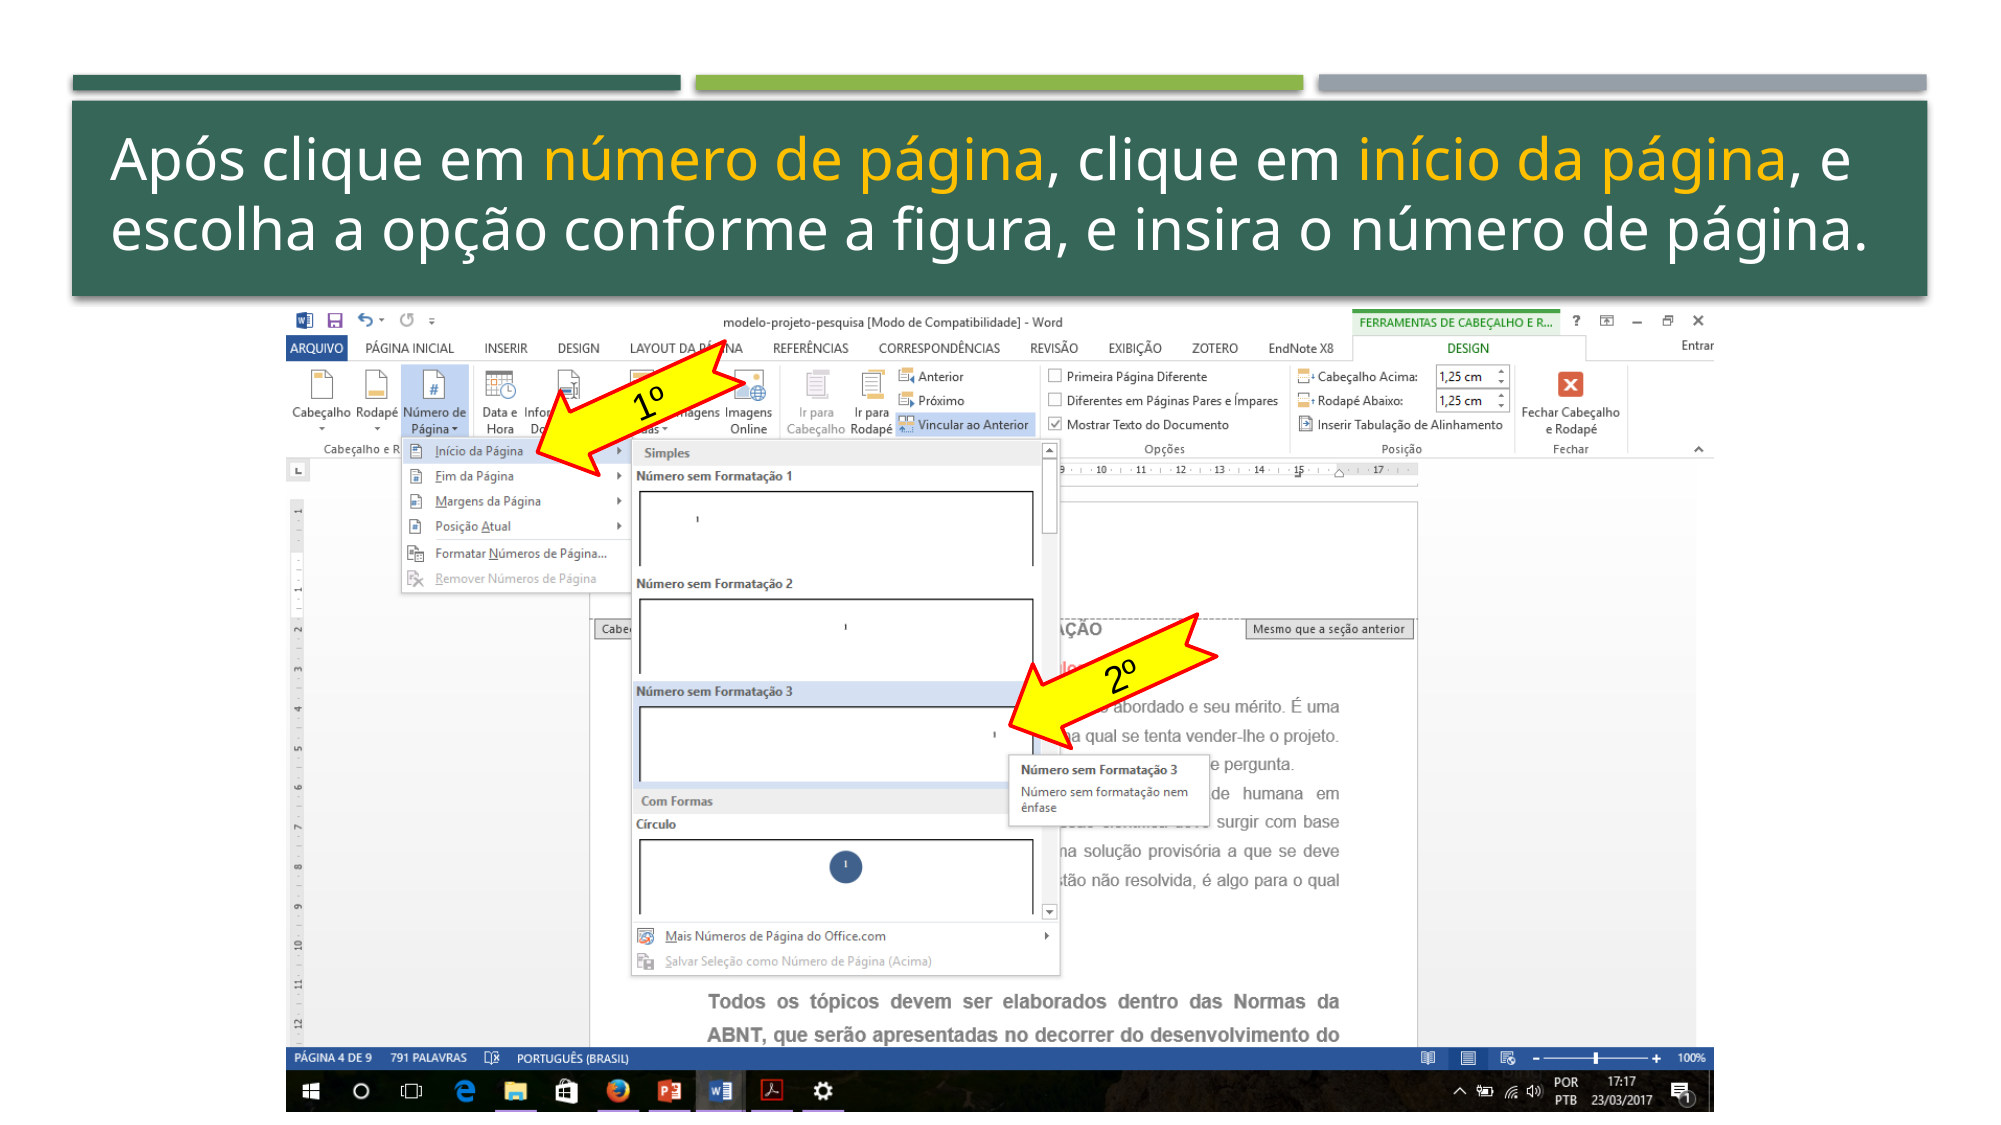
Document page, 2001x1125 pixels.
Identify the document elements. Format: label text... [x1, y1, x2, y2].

title Após clique em número de página, clique em início da página, e escolha a opção conforme a figura, e insira o número de página. [95, 115, 1905, 282]
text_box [999, 630, 1221, 728]
picture [286, 308, 1714, 1113]
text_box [527, 357, 748, 455]
